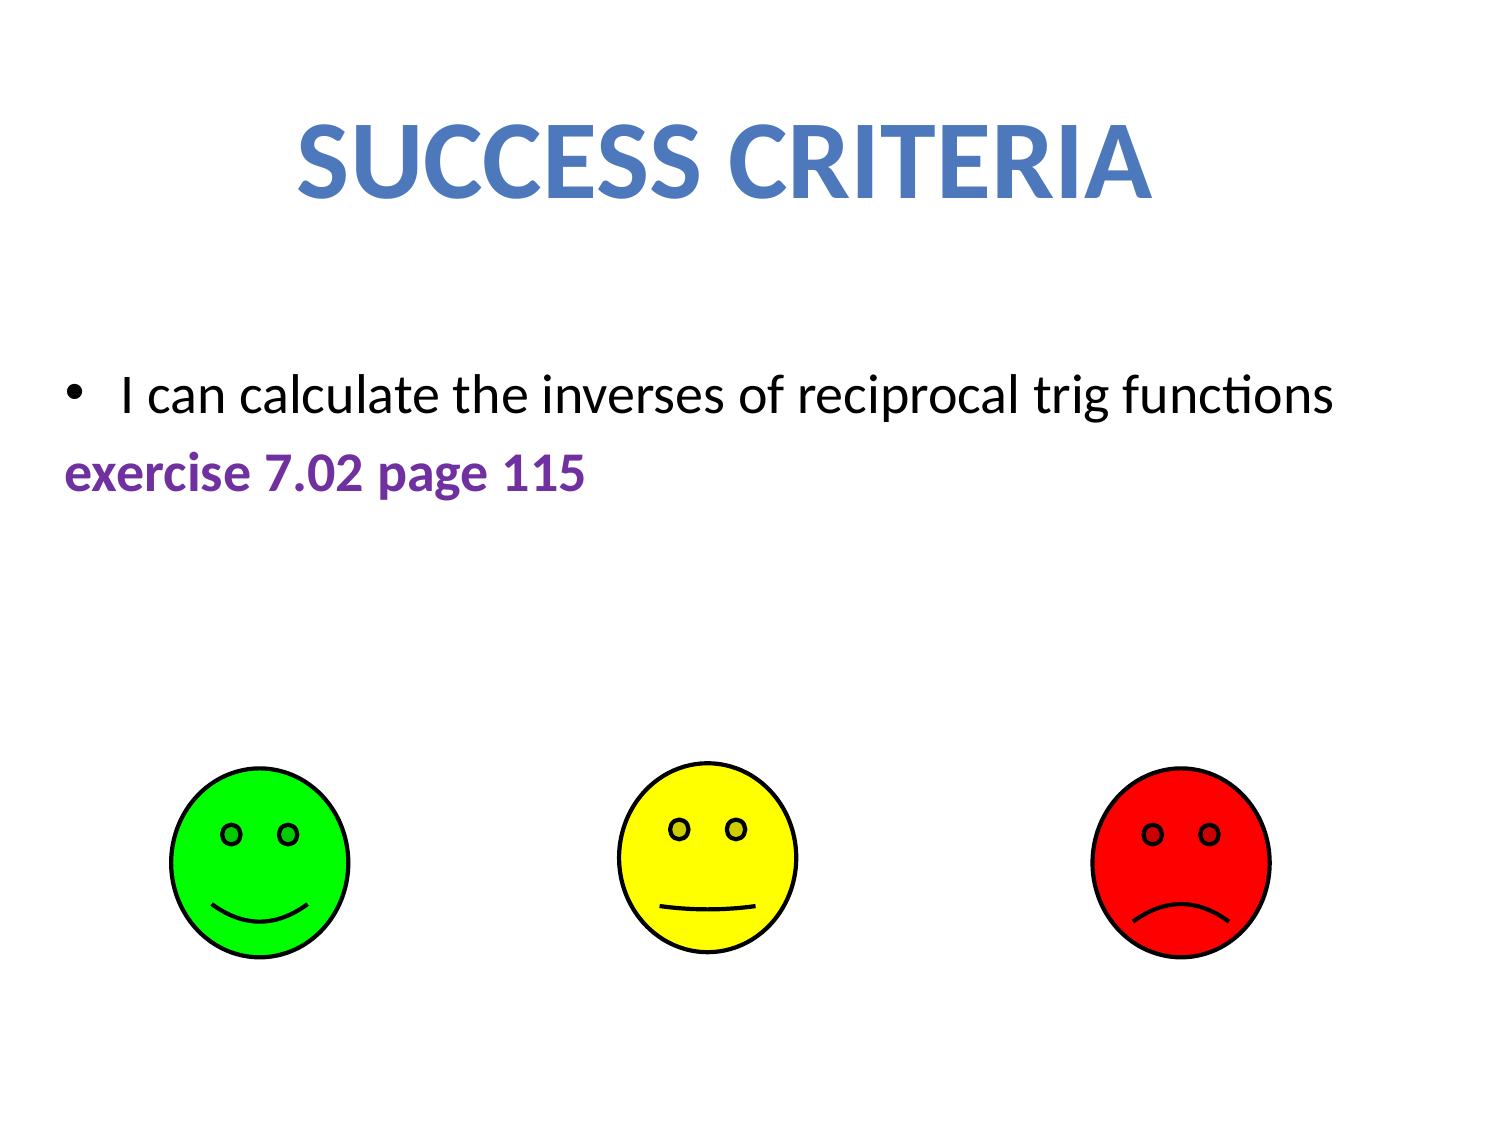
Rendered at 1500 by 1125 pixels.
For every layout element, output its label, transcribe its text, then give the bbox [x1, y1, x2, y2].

text_box [616, 761, 799, 955]
text_box [169, 766, 351, 960]
text_box I can calculate the inverses of reciprocal trig functions exercise 7.02 page 115 [50, 350, 1400, 545]
text_box [1090, 766, 1272, 960]
text_box Success Criteria [281, 78, 1169, 229]
